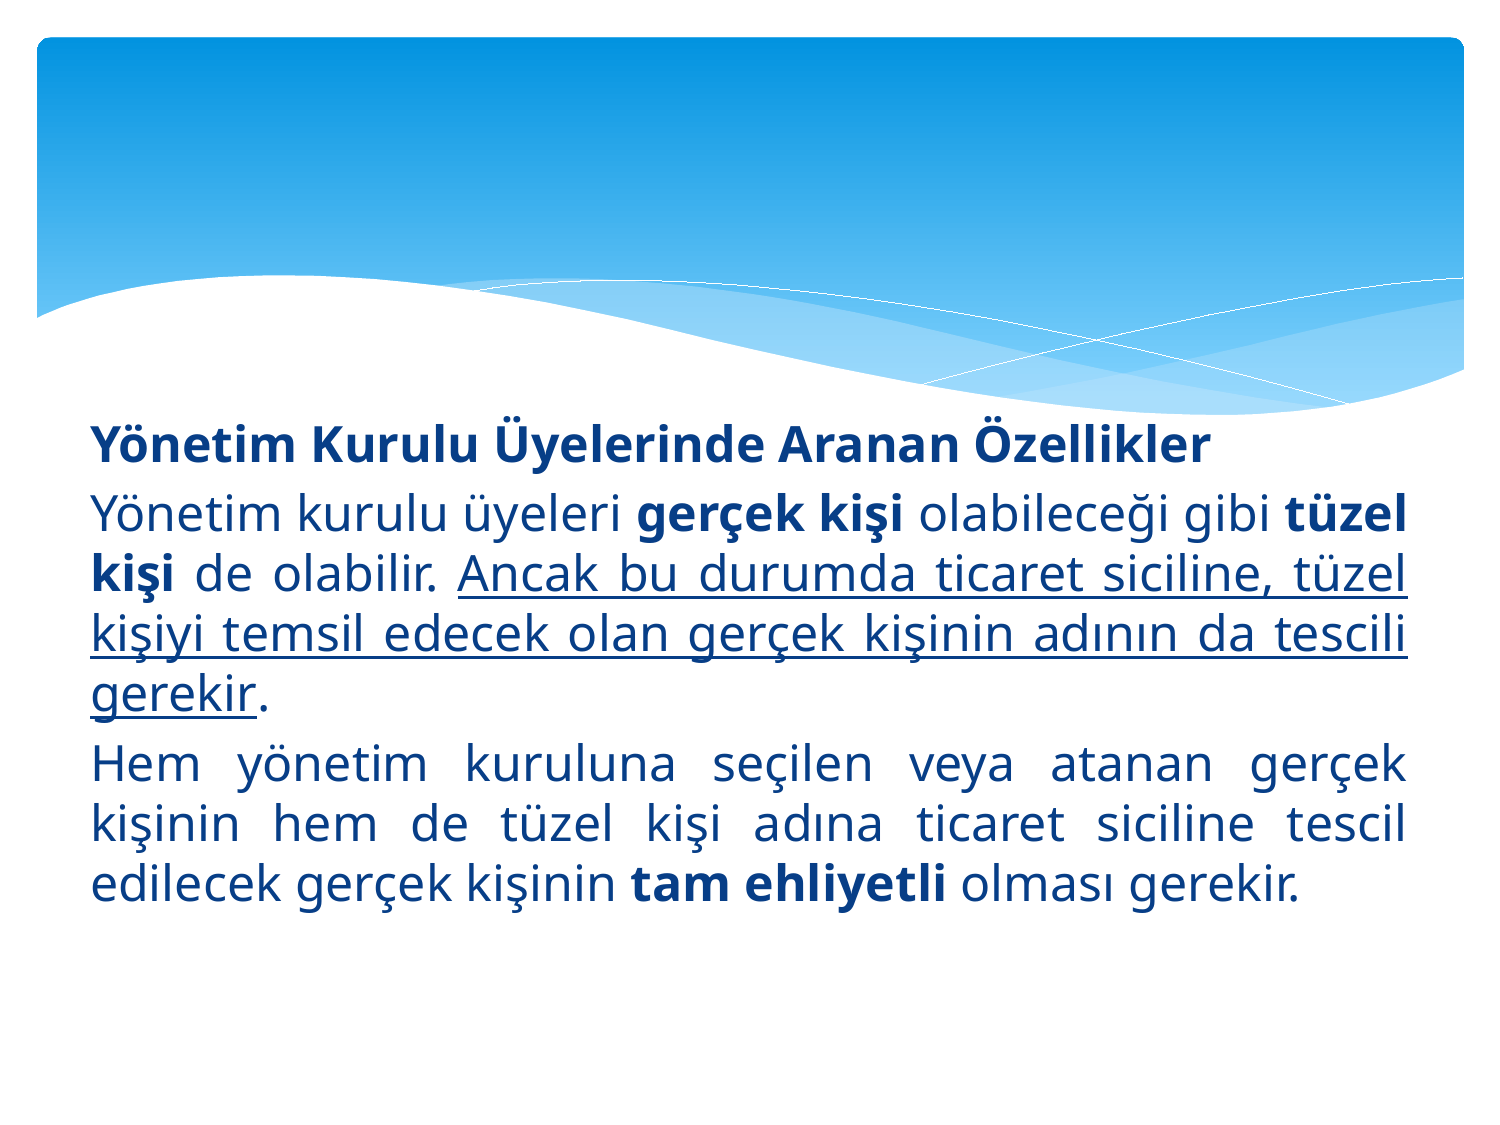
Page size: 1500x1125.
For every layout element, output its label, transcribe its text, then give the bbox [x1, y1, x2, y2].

list Yönetim Kurulu Üyelerinde Aranan Özellikler Yönetim kurulu üyeleri gerçek kişi olabileceği gibi tüzel kişi de olabilir. Ancak bu durumda ticaret siciline, tüzel kişiyi temsil edecek olan gerçek kişinin adının da tescili gerekir. Hem yönetim kuruluna seçilen veya atanan gerçek kişinin hem de tüzel kişi adına ticaret siciline tescil edilecek gerçek kişinin tam ehliyetli olması gerekir. [75, 54, 1424, 1005]
